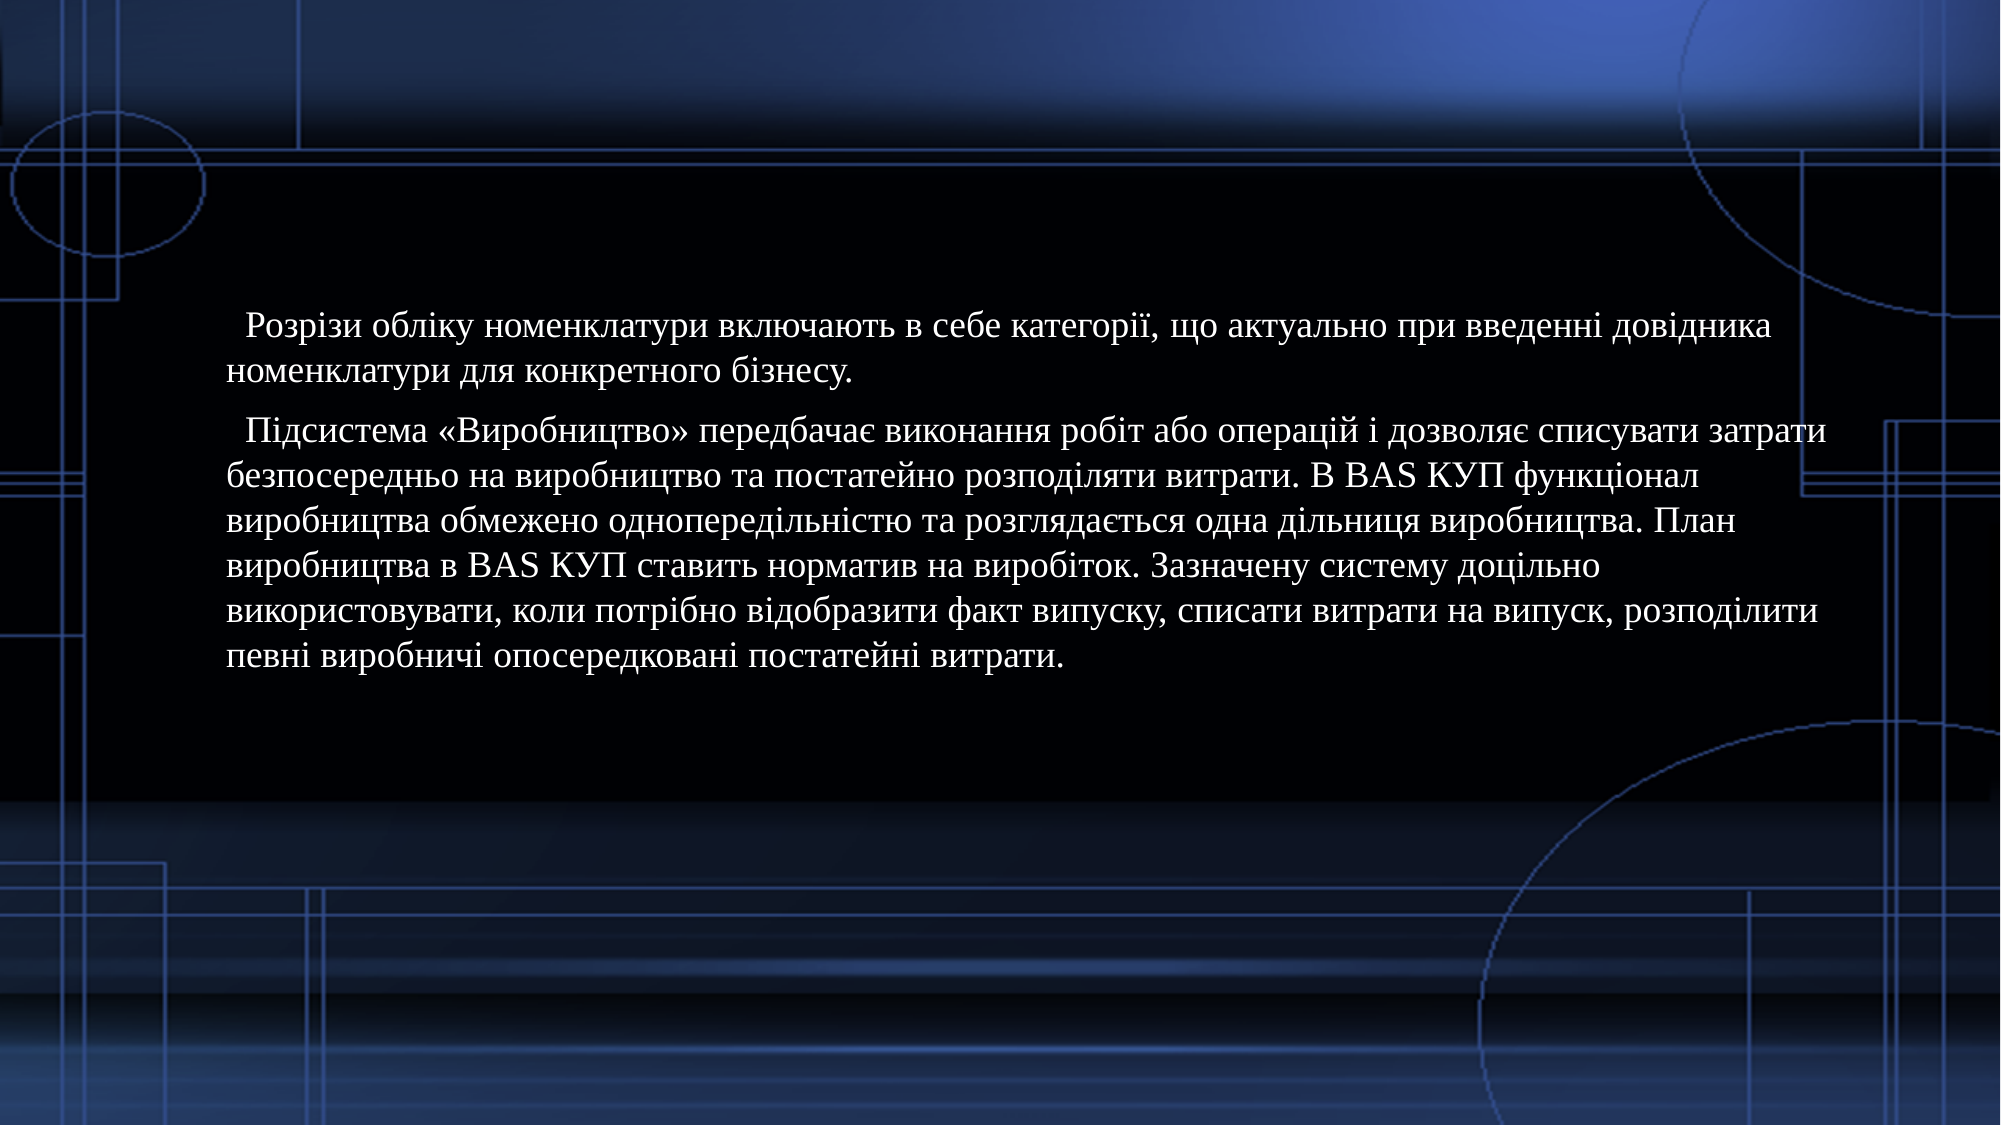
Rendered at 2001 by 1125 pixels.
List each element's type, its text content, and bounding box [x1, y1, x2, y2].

list Розрізи обліку номенклатури включають в себе категорії, що актуально при введенні довідника номенклатури для конкретного бізнесу. Підсистема «Виробництво» передбачає виконання робіт або операцій і дозволяє списувати затрати безпосередньо на виробництво та постатейно розподіляти витрати. В BAS КУП функціонал виробництва обмежено однопередільністю та розглядається одна дільниця виробництва. План виробництва в BAS КУП ставить норматив на виробіток. Зазначену систему доцільно використовувати, коли потрібно відобразити факт випуску, списати витрати на випуск, розподілити певні виробничі опосередковані постатейні витрати. [200, 292, 1900, 1043]
picture [0, 0, 2001, 1125]
